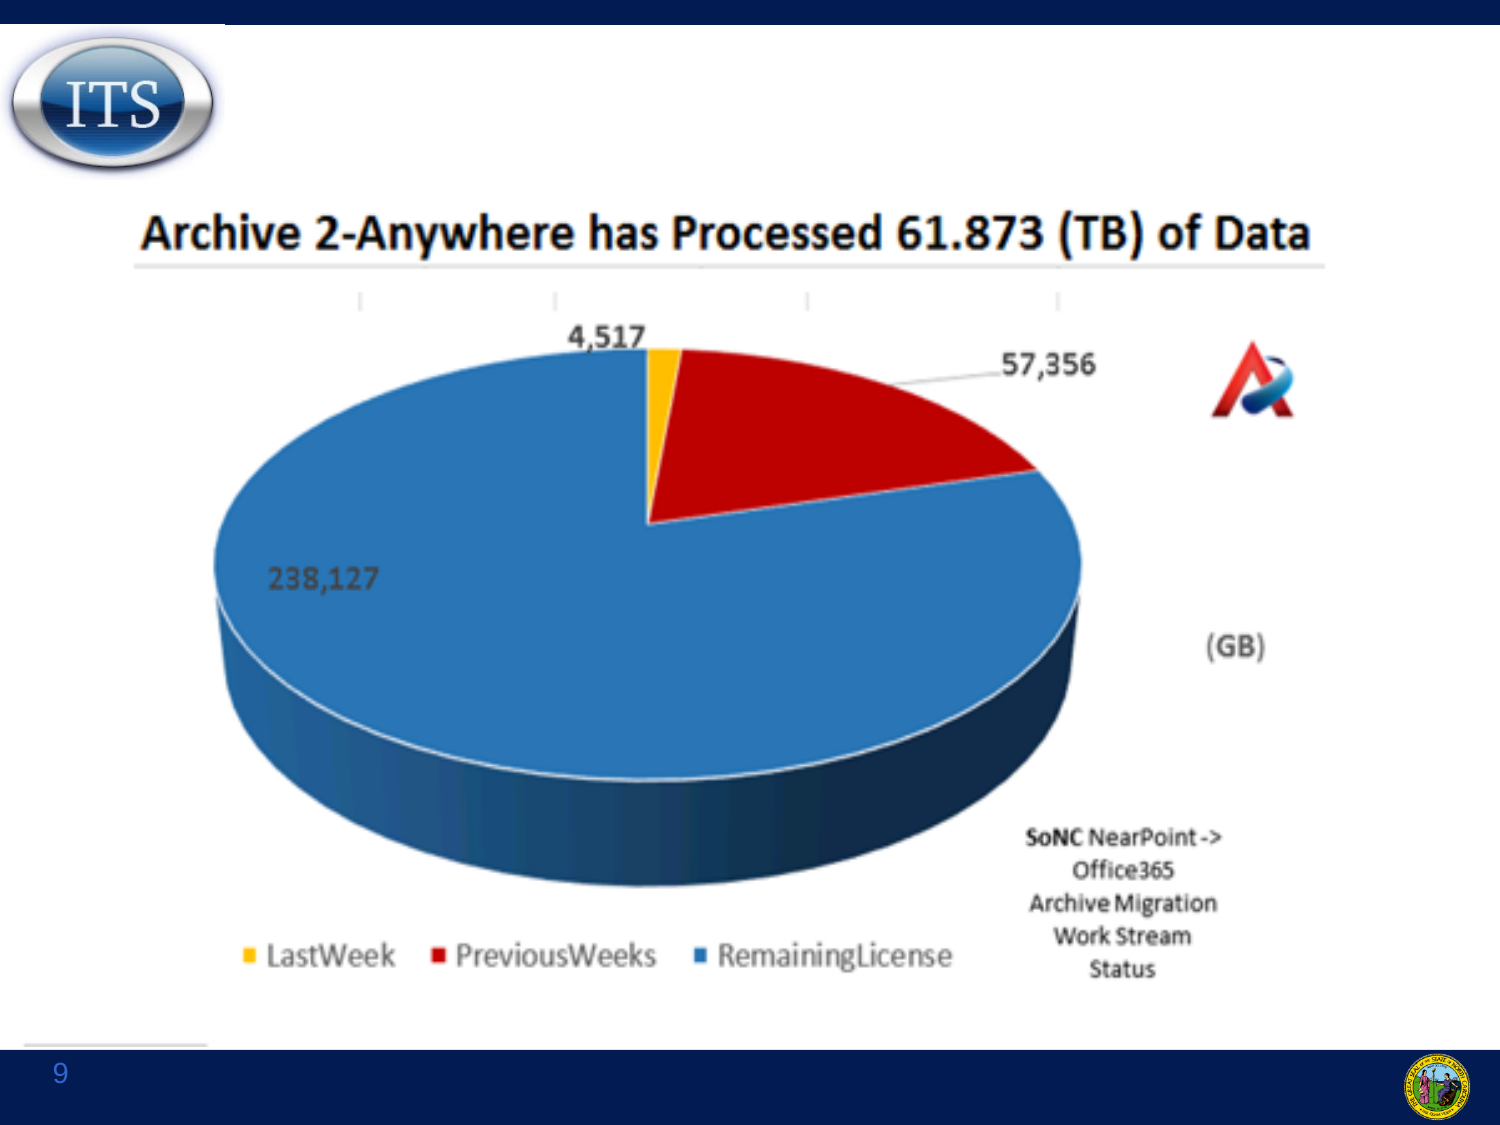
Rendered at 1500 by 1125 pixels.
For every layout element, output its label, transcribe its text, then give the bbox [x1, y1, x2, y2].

slide_number 9 [37, 1056, 151, 1125]
picture [0, 193, 1500, 1048]
picture [0, 24, 225, 180]
picture [1400, 1051, 1475, 1125]
